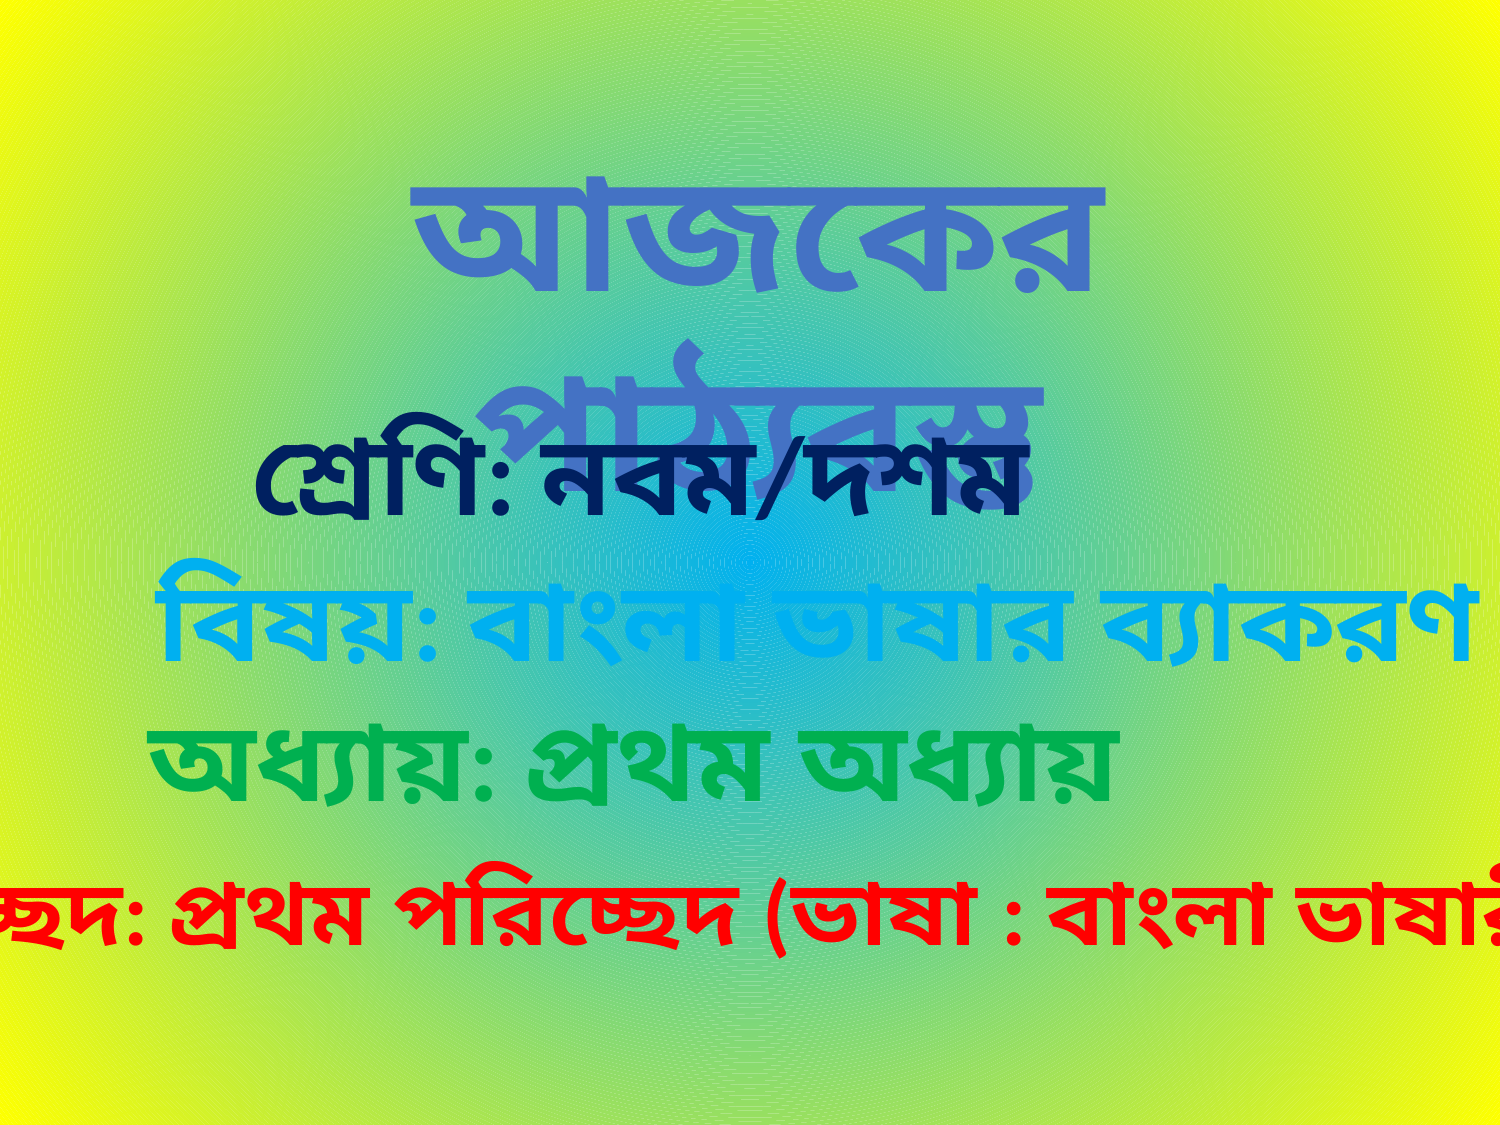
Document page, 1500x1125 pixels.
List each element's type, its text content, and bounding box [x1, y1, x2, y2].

text_box অধ্যায়: প্রথম অধ্যায় [133, 681, 1164, 832]
text_box বিষয়: বাংলা ভাষার ব্যাকরণ [141, 541, 1500, 692]
text_box পরিচ্ছেদ: প্রথম পরিচ্ছেদ (ভাষা : বাংলা ভাষারীতি) [0, 845, 1500, 971]
text_box শ্রেণি: নবম/দশম [236, 395, 1074, 541]
text_box আজকের পাঠ্যবস্তু [245, 116, 1272, 532]
